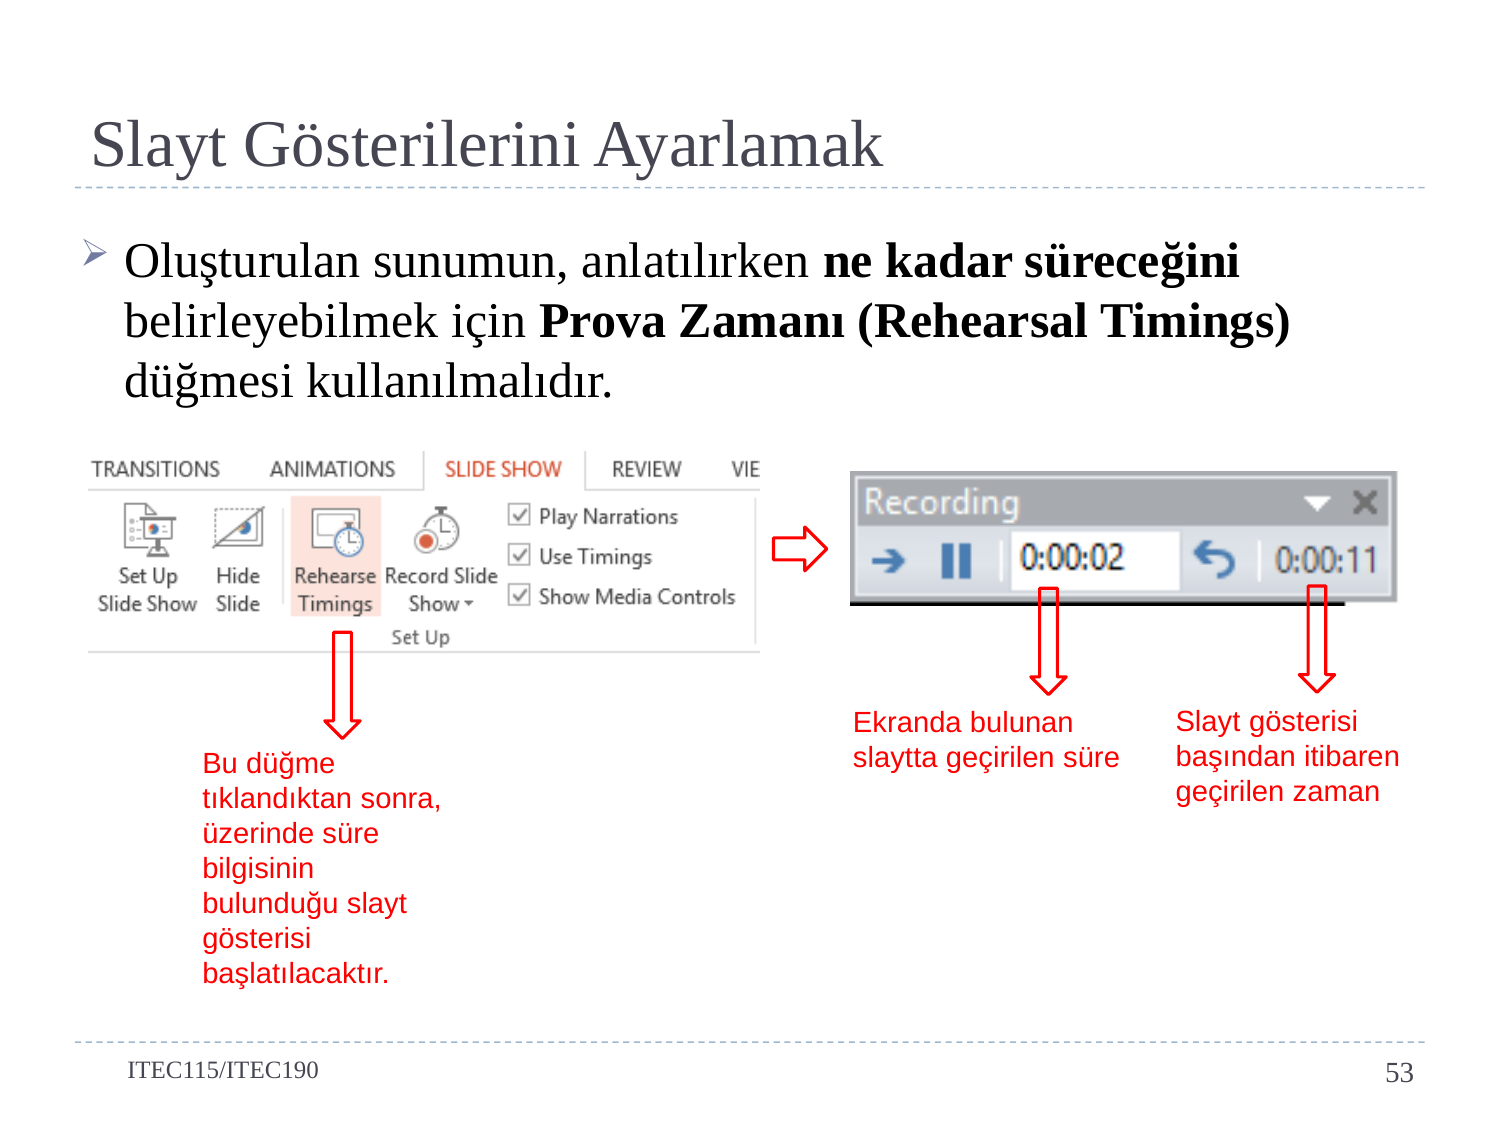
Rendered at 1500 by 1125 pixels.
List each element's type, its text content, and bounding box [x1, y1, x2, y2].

picture [849, 471, 1401, 606]
text_box [323, 668, 362, 740]
text_box Slayt gösterisi başından itibaren geçirilen zaman [1160, 694, 1436, 815]
footer ITEC115/ITEC190 [112, 1045, 1352, 1106]
list Oluşturulan sunumun, anlatılırken ne kadar süreceğini belirleyebilmek için Prova Zamanı (Rehearsal Timings) düğmesi kullanılmalıdır. [64, 219, 1424, 645]
picture [88, 451, 761, 655]
text_box [771, 525, 828, 573]
slide_number 53 [1352, 1045, 1430, 1106]
text_box [1297, 618, 1337, 694]
text_box Ekranda bulunan slaytta geçirilen süre [838, 695, 1158, 781]
title Slayt Gösterilerini Ayarlamak [75, 24, 1425, 188]
text_box [1029, 618, 1068, 696]
text_box Bu düğme tıklandıktan sonra, üzerinde süre bilgisinin bulunduğu slayt gösterisi başlatılacaktır. [187, 737, 462, 997]
